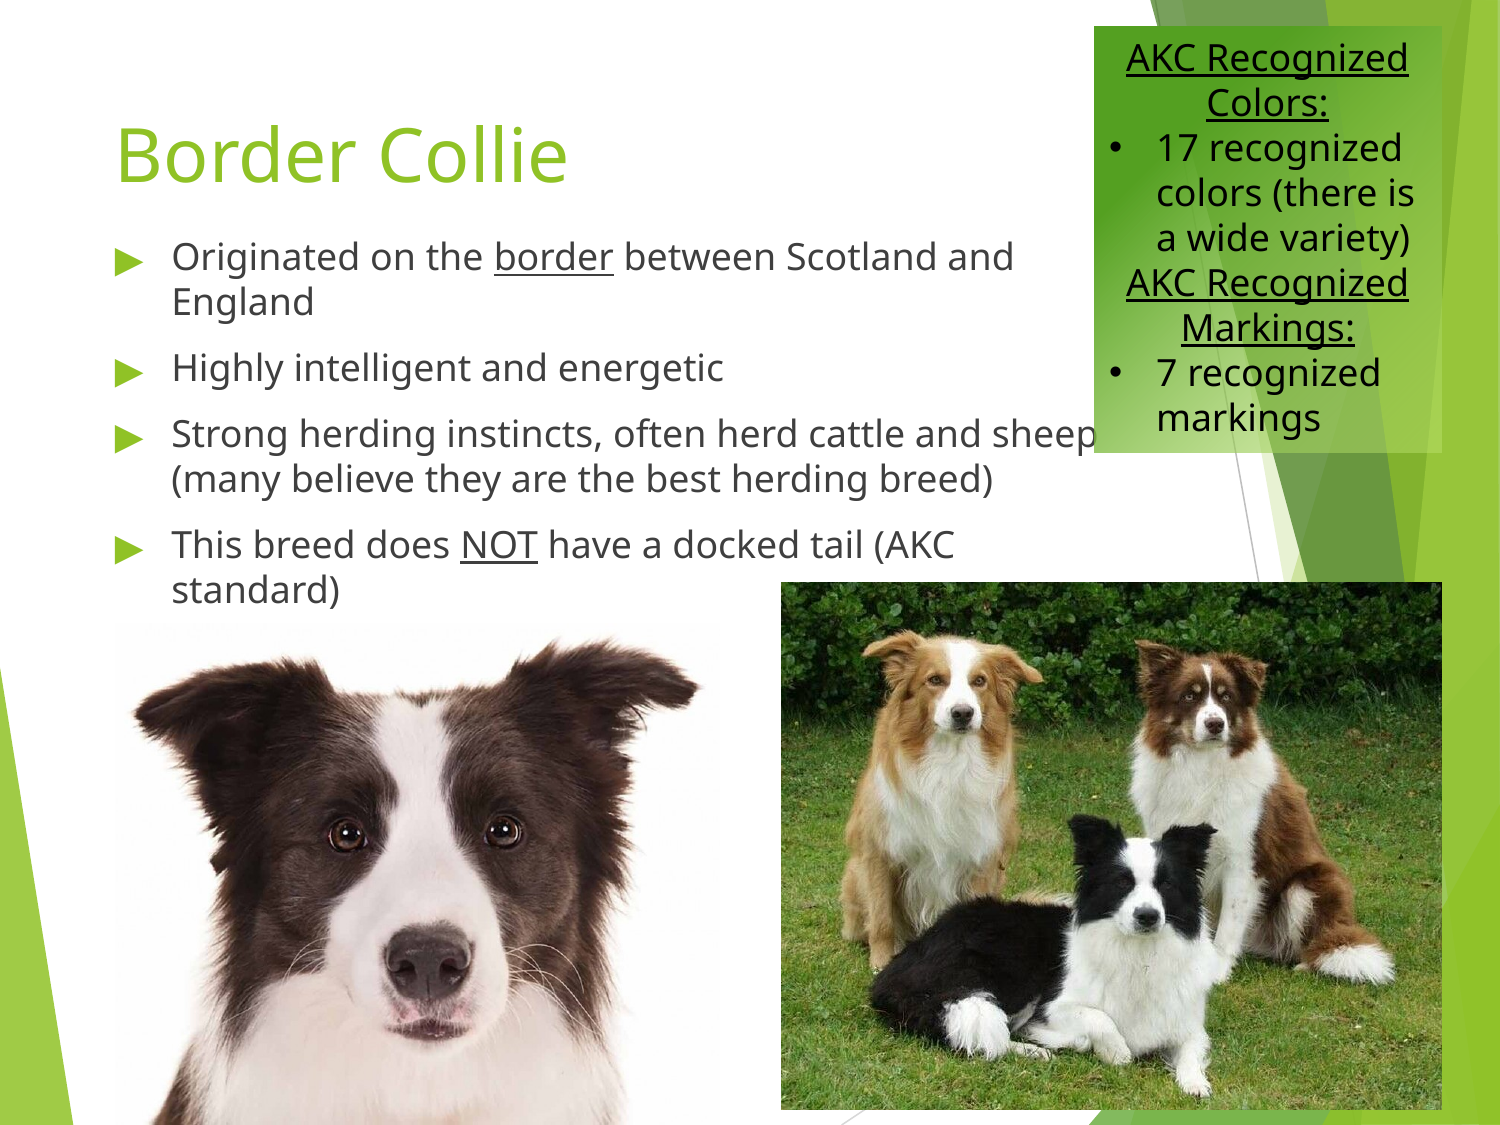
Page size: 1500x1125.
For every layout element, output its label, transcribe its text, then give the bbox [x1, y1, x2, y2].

picture [115, 622, 721, 1125]
text_box AKC Recognized Colors: 17 recognized colors (there is a wide variety) AKC Recognized Markings: 7 recognized markings [1094, 26, 1442, 453]
title Border Collie [99, 99, 1094, 213]
picture [780, 582, 1442, 1110]
list Originated on the border between Scotland and England Highly intelligent and energetic Strong herding instincts, often herd cattle and sheep (many believe they are the best herding breed) This breed does NOT have a docked tail (AKC standard) [99, 225, 1126, 991]
